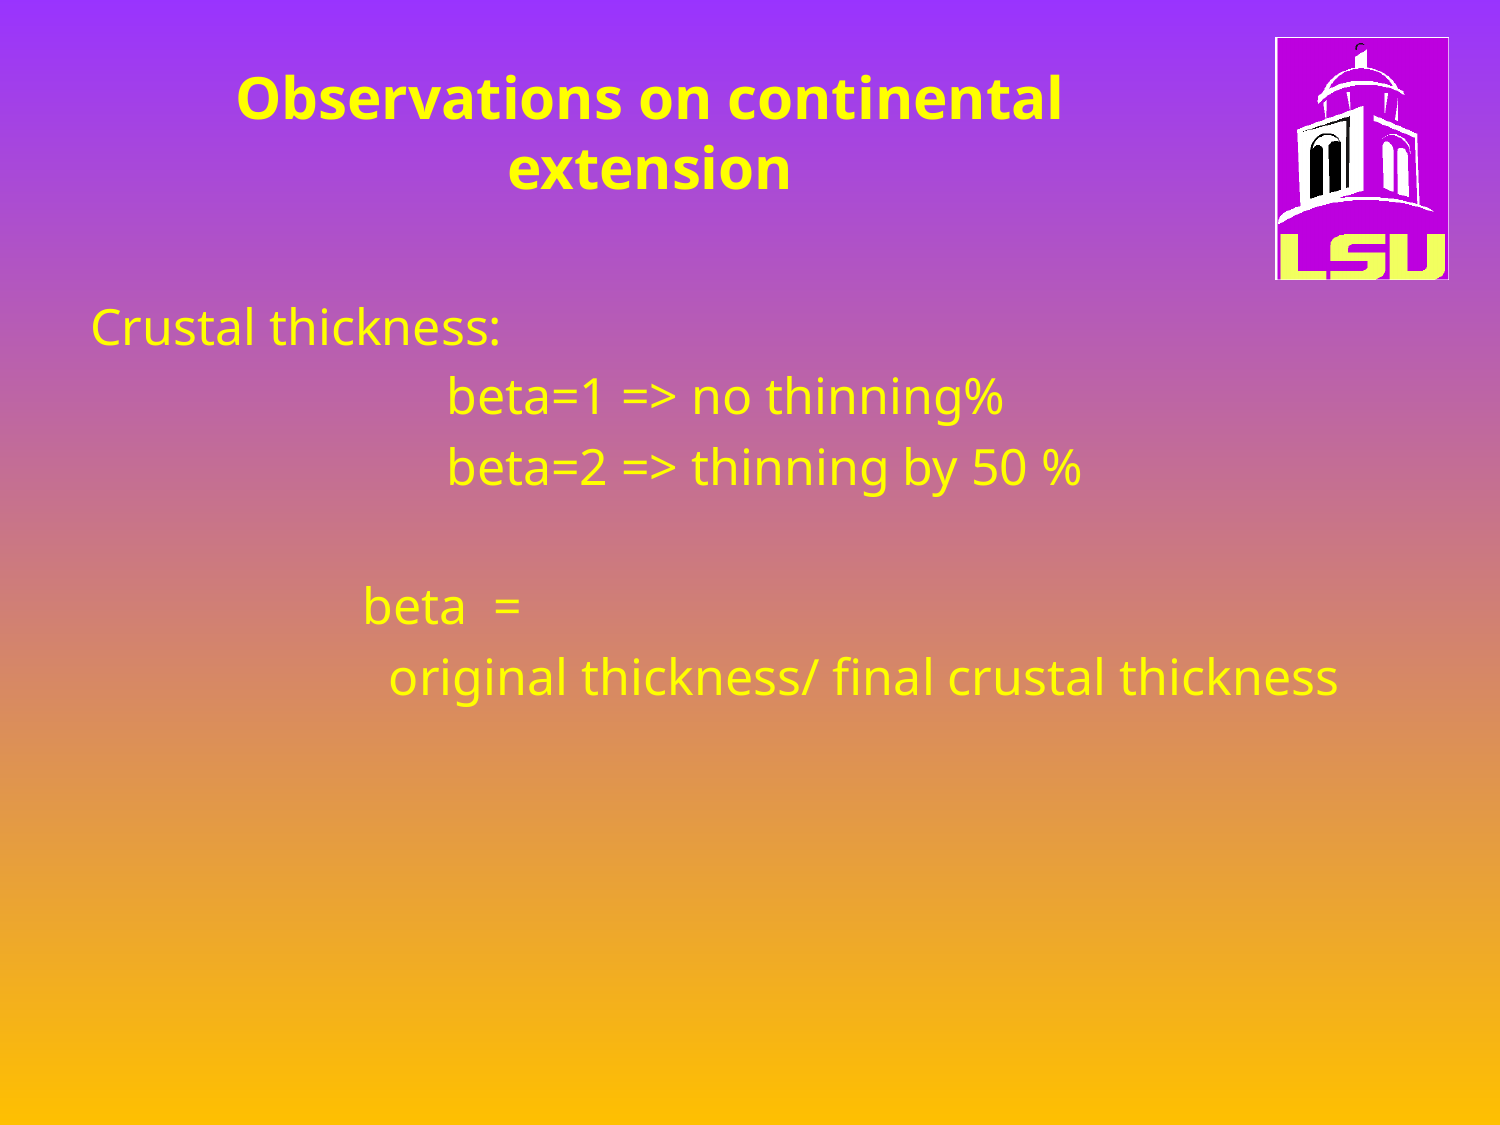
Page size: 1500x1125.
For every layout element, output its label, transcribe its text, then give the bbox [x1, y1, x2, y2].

list Crustal thickness: beta=1 => no thinning% beta=2 => thinning by 50 % beta = original thickness/ final crustal thickness [74, 287, 1451, 993]
picture [1275, 37, 1449, 280]
title Observations on continental extension [74, 49, 1226, 213]
